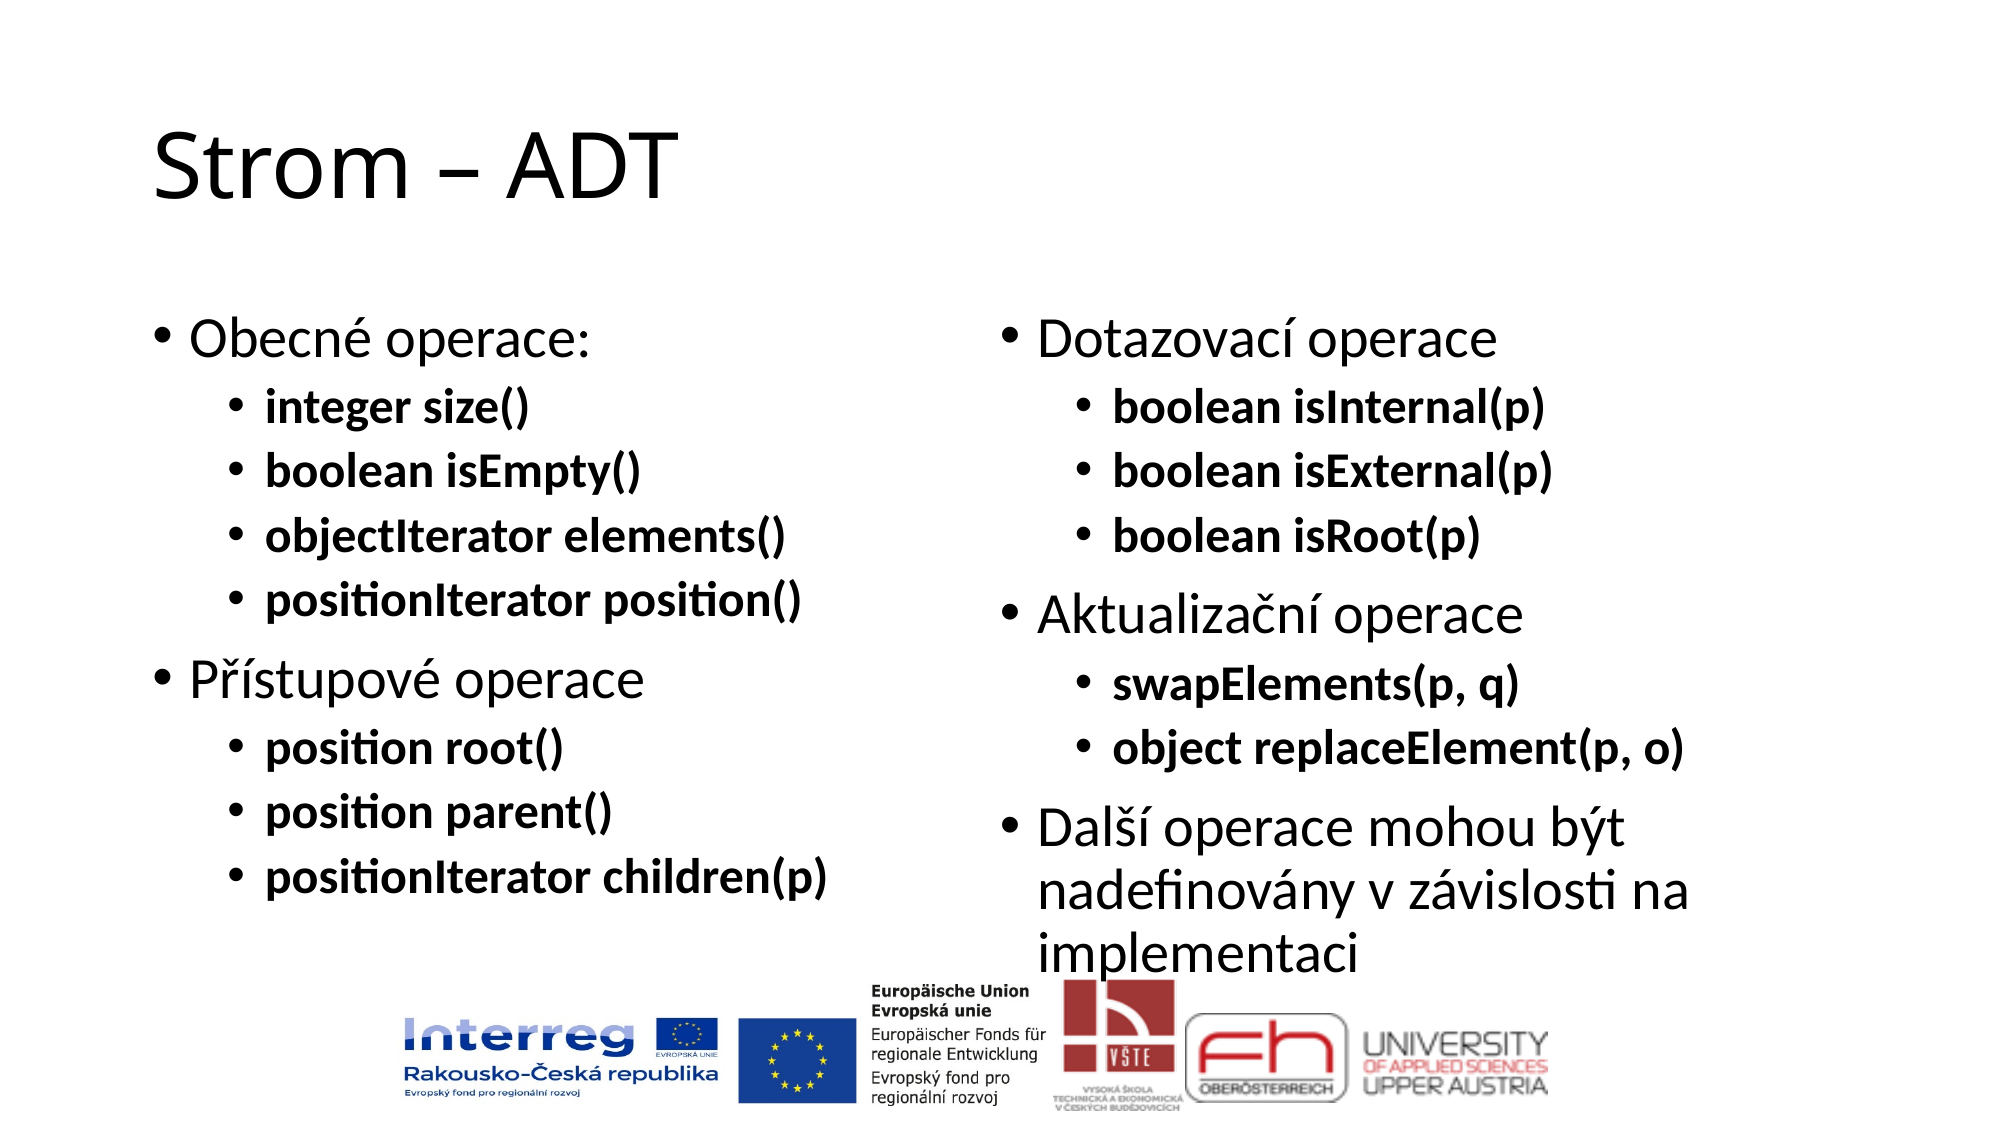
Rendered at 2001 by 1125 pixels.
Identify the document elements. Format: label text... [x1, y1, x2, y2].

title Strom – ADT [137, 59, 1863, 278]
picture [374, 1014, 1046, 1125]
picture [1185, 1014, 1548, 1103]
list Obecné operace: integer size() boolean isEmpty() objectIterator elements() positionIterator position() Přístupové operace position root() position parent() positionIterator children(p) Dotazovací operace boolean isInternal(p) boolean isExternal(p) boolean isRoot(p) Aktualizační operace swapElements(p, q) object replaceElement(p, o) Další operace mohou být nadefinovány v závislosti na implementaci [137, 299, 1863, 1014]
picture [1053, 1014, 1184, 1111]
